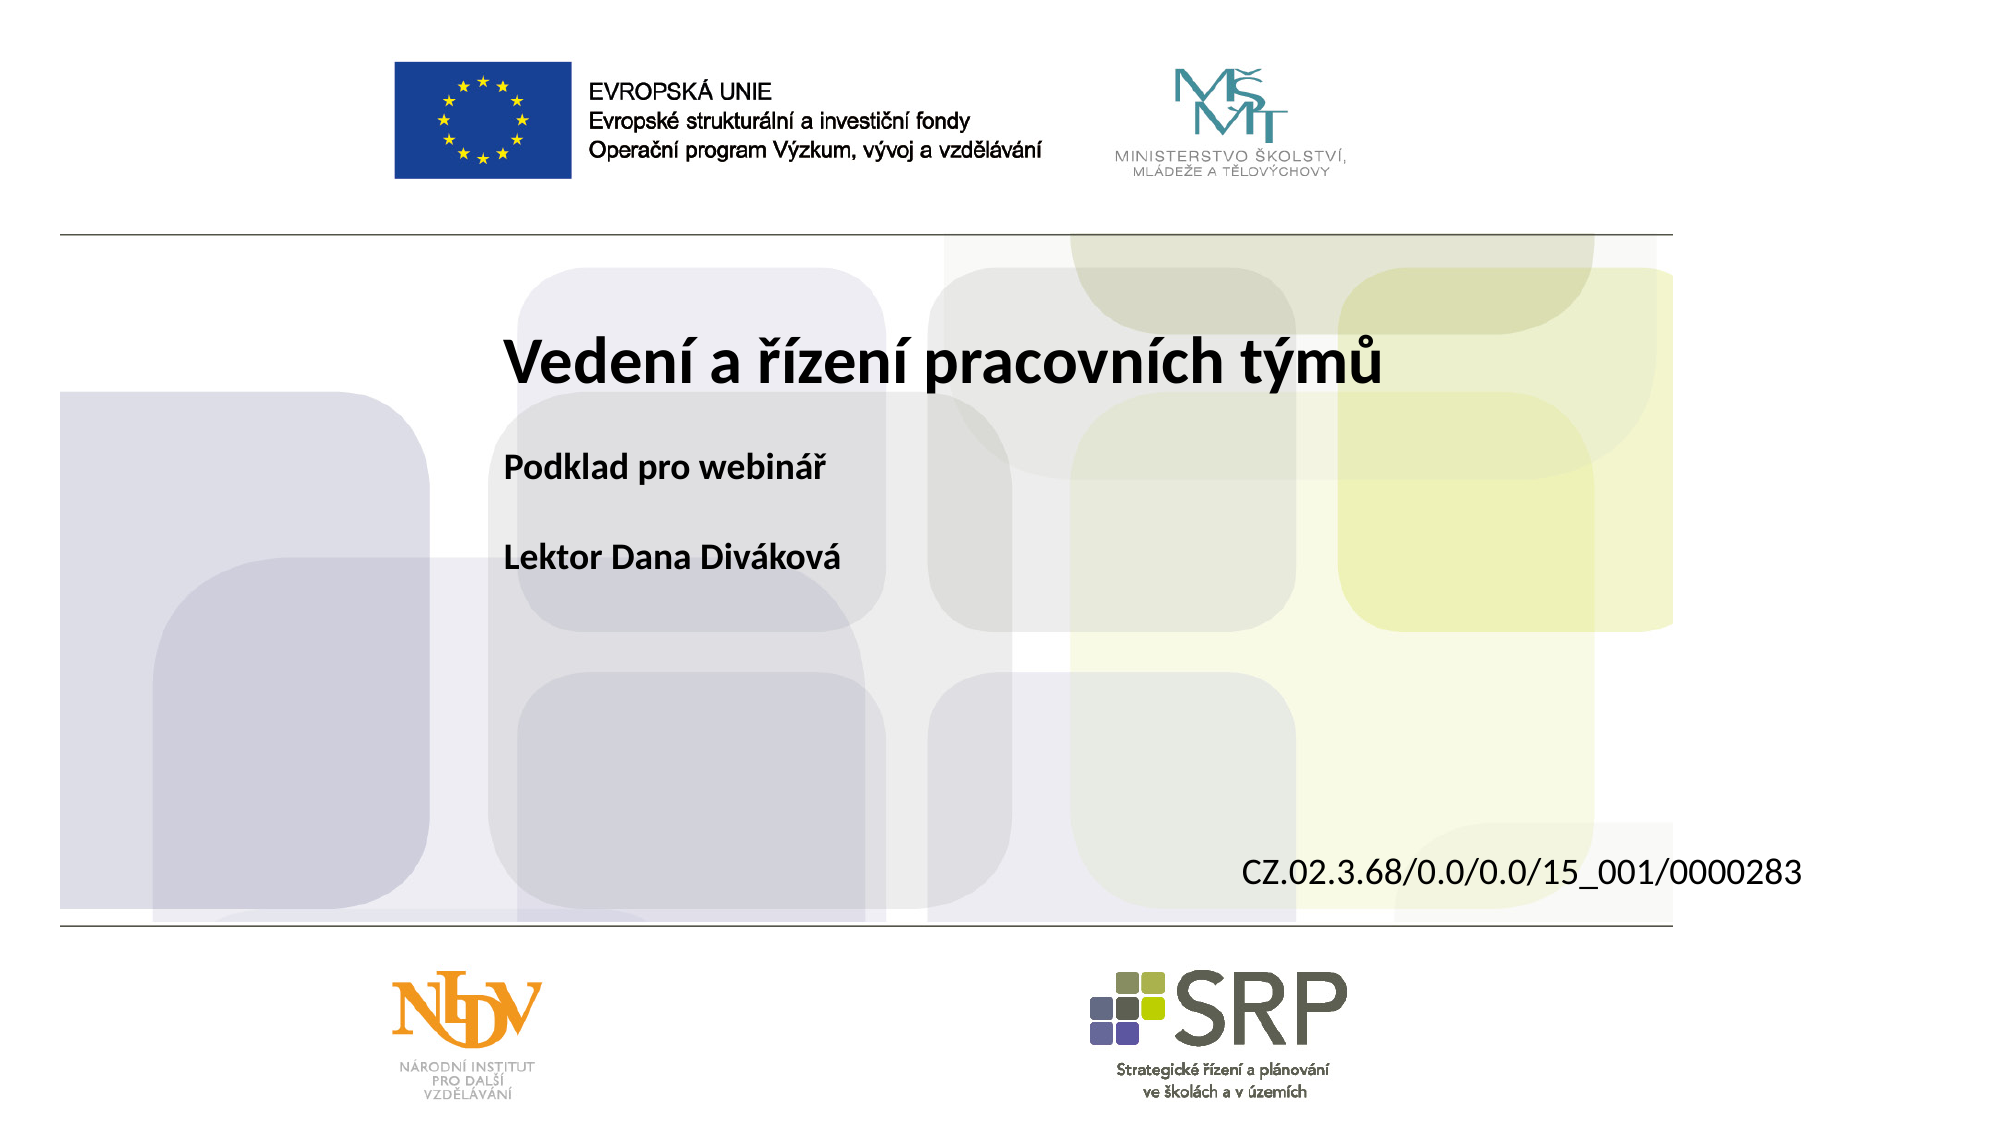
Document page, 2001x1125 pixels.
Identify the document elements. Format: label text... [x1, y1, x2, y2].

text_box CZ.02.3.68/0.0/0.0/15_001/0000283 [1673, 839, 1818, 900]
picture [60, 13, 1673, 1125]
